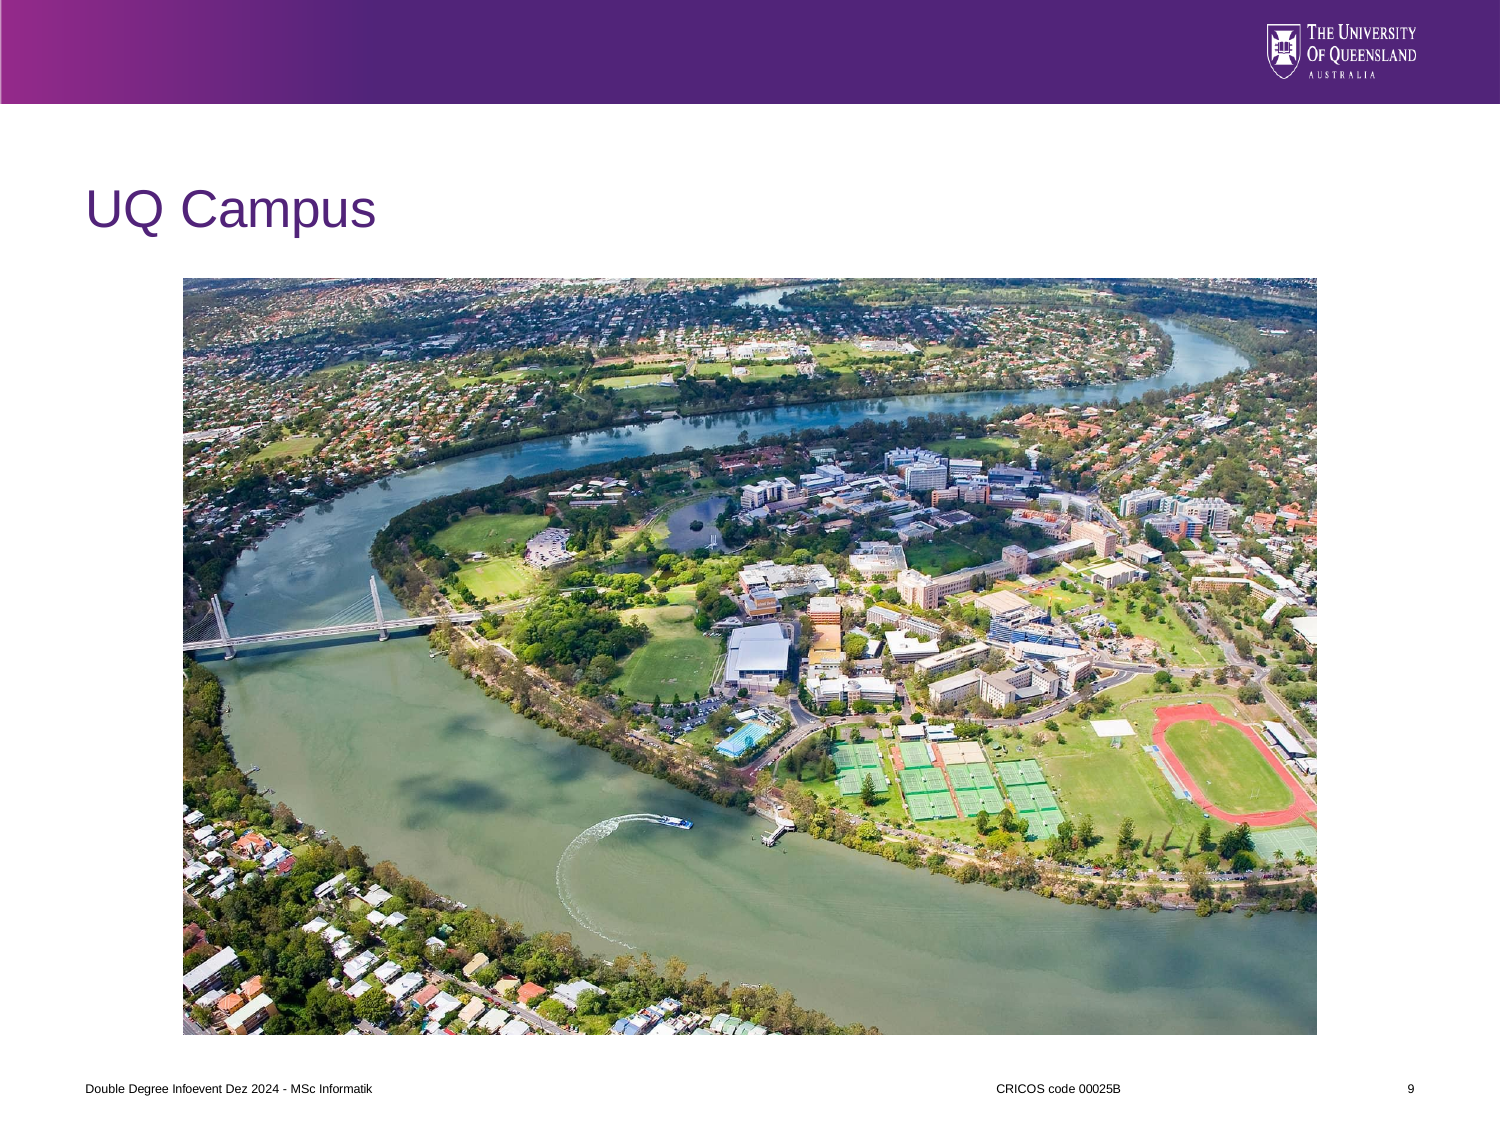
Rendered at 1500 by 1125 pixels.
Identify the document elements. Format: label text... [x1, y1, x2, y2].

text_box 9 [1401, 1080, 1423, 1097]
text_box CRICOS code 00025B [994, 1080, 1125, 1097]
text_box Double Degree Infoevent Dez 2024 - MSc Informatik [83, 1080, 380, 1097]
title UQ Campus [83, 172, 380, 363]
picture [182, 278, 1318, 1036]
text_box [0, 0, 1500, 104]
